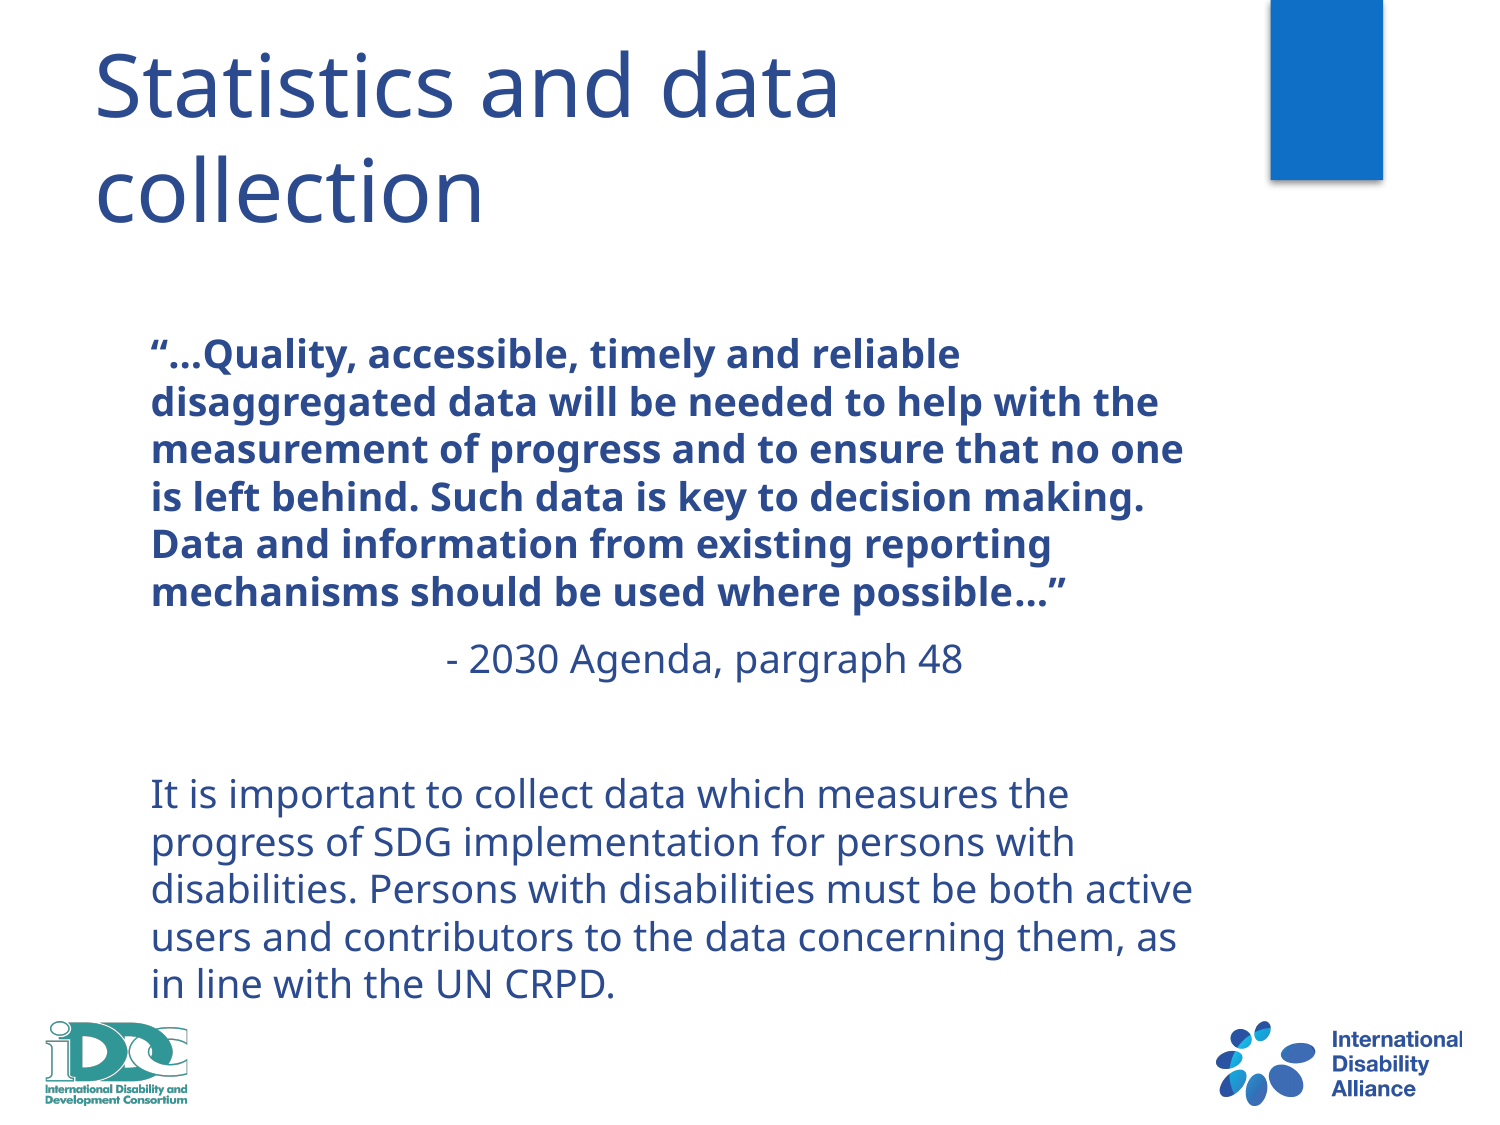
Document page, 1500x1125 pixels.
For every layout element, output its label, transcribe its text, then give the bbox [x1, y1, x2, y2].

title Statistics and data collection [79, 22, 1237, 304]
list “…Quality, accessible, timely and reliable disaggregated data will be needed to help with the measurement of progress and to ensure that no one is left behind. Such data is key to decision making. Data and information from existing reporting mechanisms should be used where possible…” - 2030 Agenda, pargraph 48 It is important to collect data which measures the progress of SDG implementation for persons with disabilities. Persons with disabilities must be both active users and contributors to the data concerning them, as in line with the UN CRPD. [135, 321, 1237, 1025]
